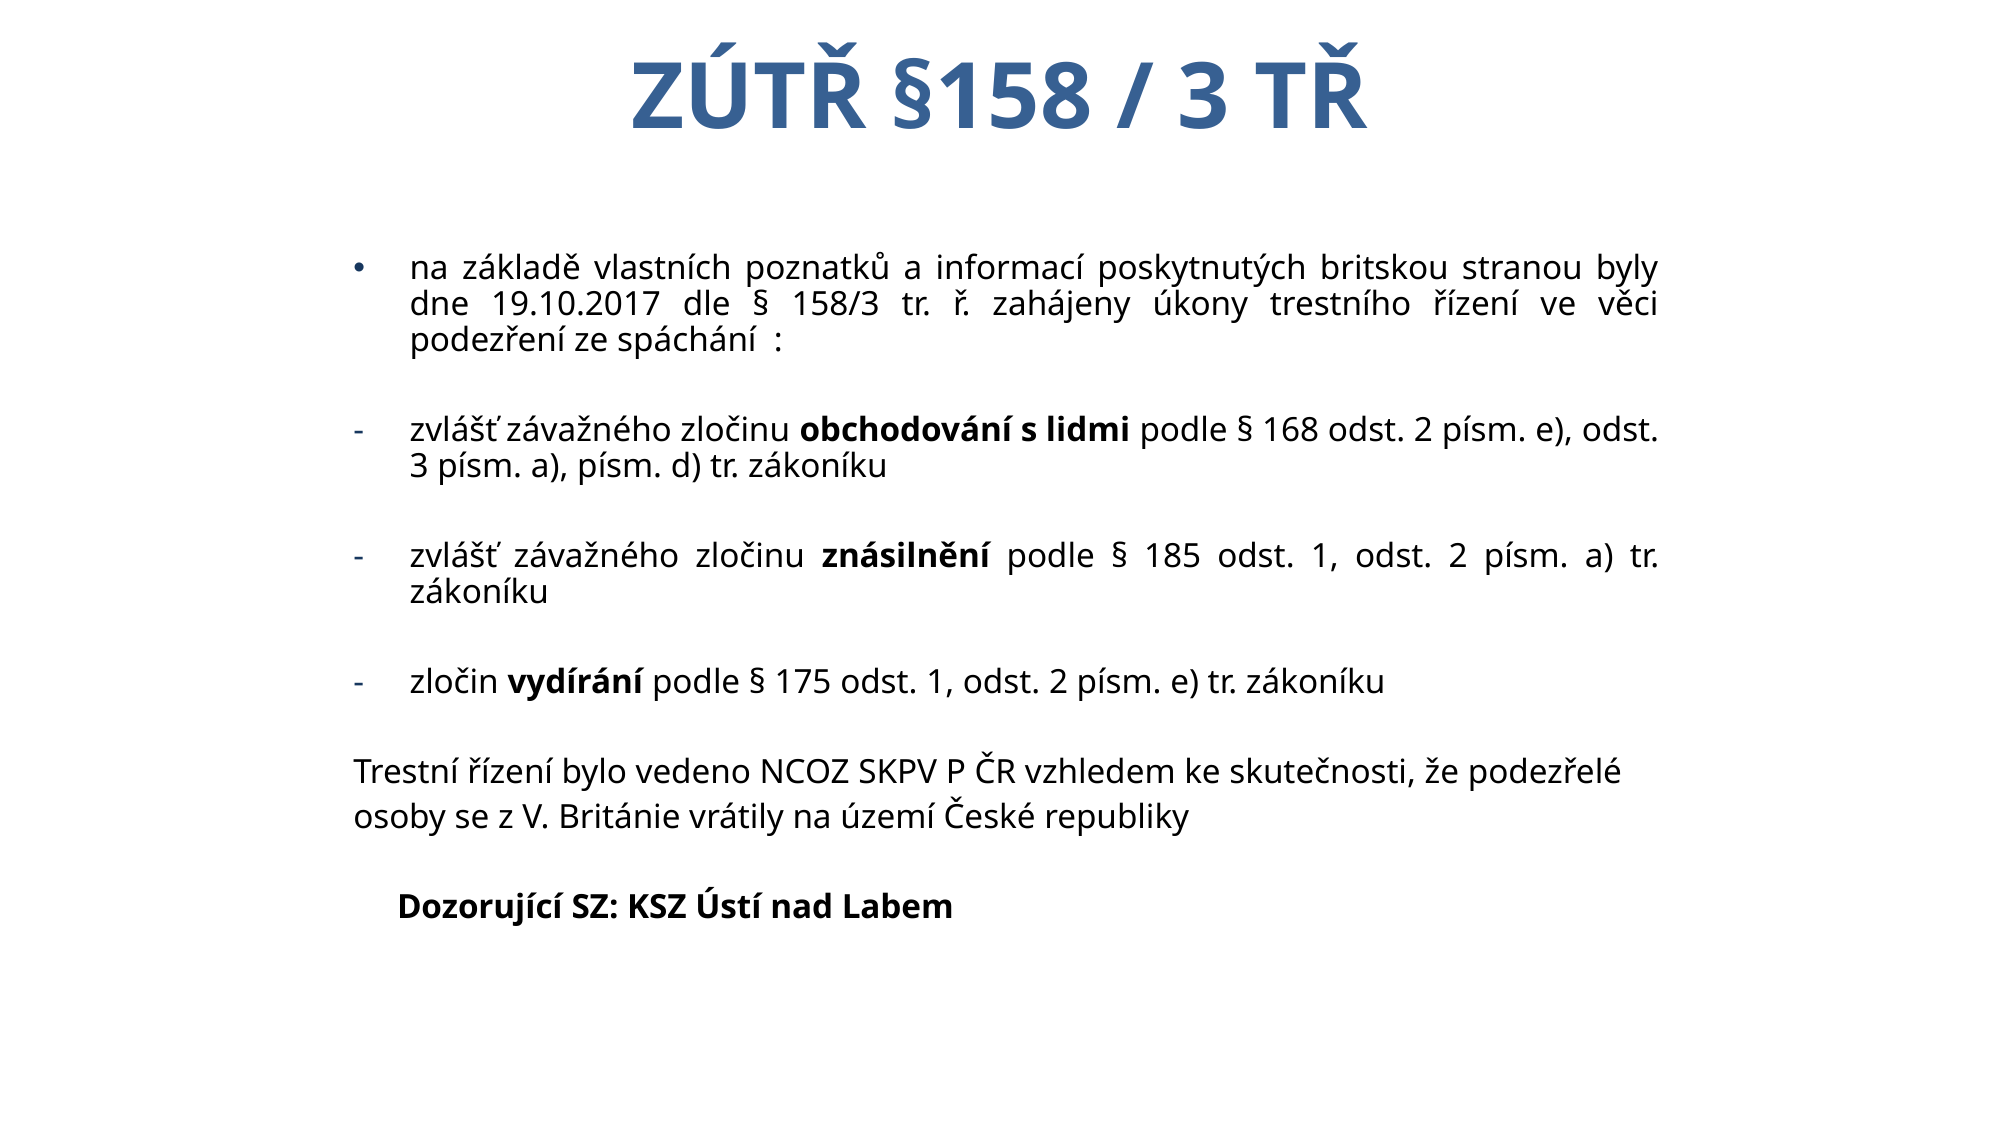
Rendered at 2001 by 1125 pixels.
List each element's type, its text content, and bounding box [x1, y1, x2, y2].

text_box na základě vlastních poznatků a informací poskytnutých britskou stranou byly dne 19.10.2017 dle § 158/3 tr. ř. zahájeny úkony trestního řízení ve věci podezření ze spáchání : zvlášť závažného zločinu obchodování s lidmi podle § 168 odst. 2 písm. e), odst. 3 písm. a), písm. d) tr. zákoníku zvlášť závažného zločinu znásilnění podle § 185 odst. 1, odst. 2 písm. a) tr. zákoníku zločin vydírání podle § 175 odst. 1, odst. 2 písm. e) tr. zákoníku Trestní řízení bylo vedeno NCOZ SKPV P ČR vzhledem ke skutečnosti, že podezřelé osoby se z V. Británie vrátily na území České republiky Dozorující SZ: KSZ Ústí nad Labem [338, 243, 1675, 961]
text_box ZÚTŘ §158 / 3 TŘ [324, 18, 1675, 164]
